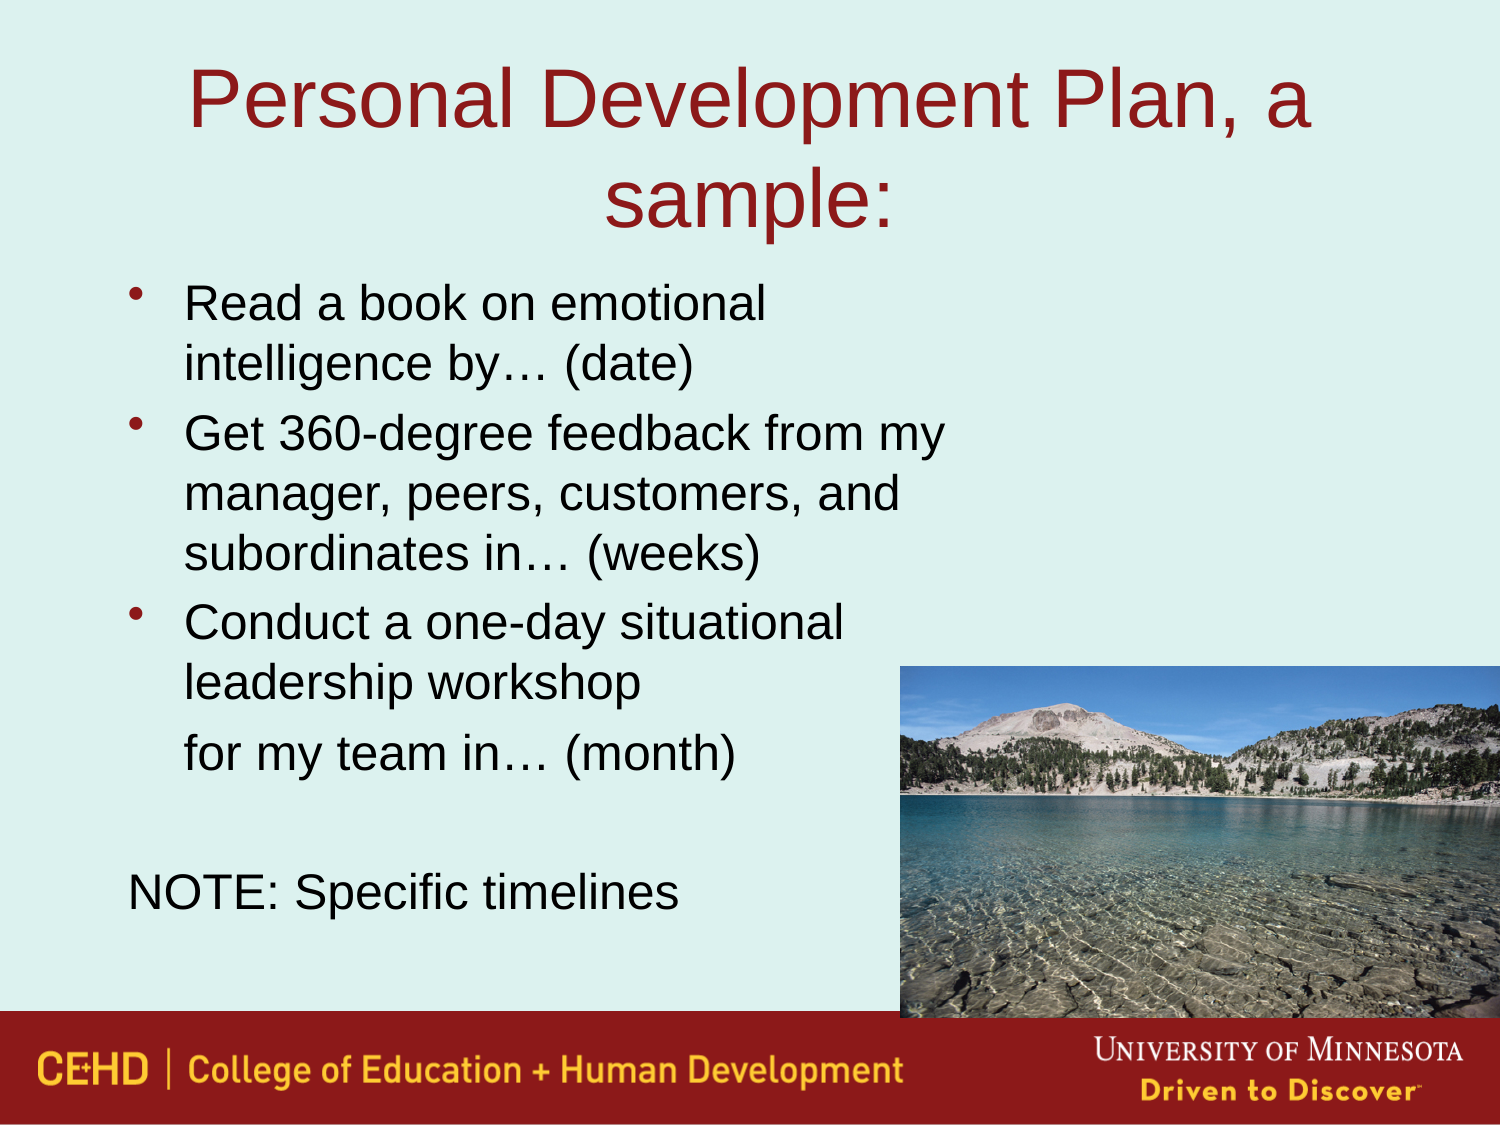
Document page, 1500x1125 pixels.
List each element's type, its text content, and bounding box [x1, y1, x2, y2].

title Personal Development Plan, a sample: [112, 49, 1388, 238]
list Read a book on emotional intelligence by… (date) Get 360-degree feedback from my manager, peers, customers, and subordinates in… (weeks) Conduct a one-day situational leadership workshop for my team in… (month) NOTE: Specific timelines [112, 262, 1026, 828]
picture [0, 665, 1500, 1125]
